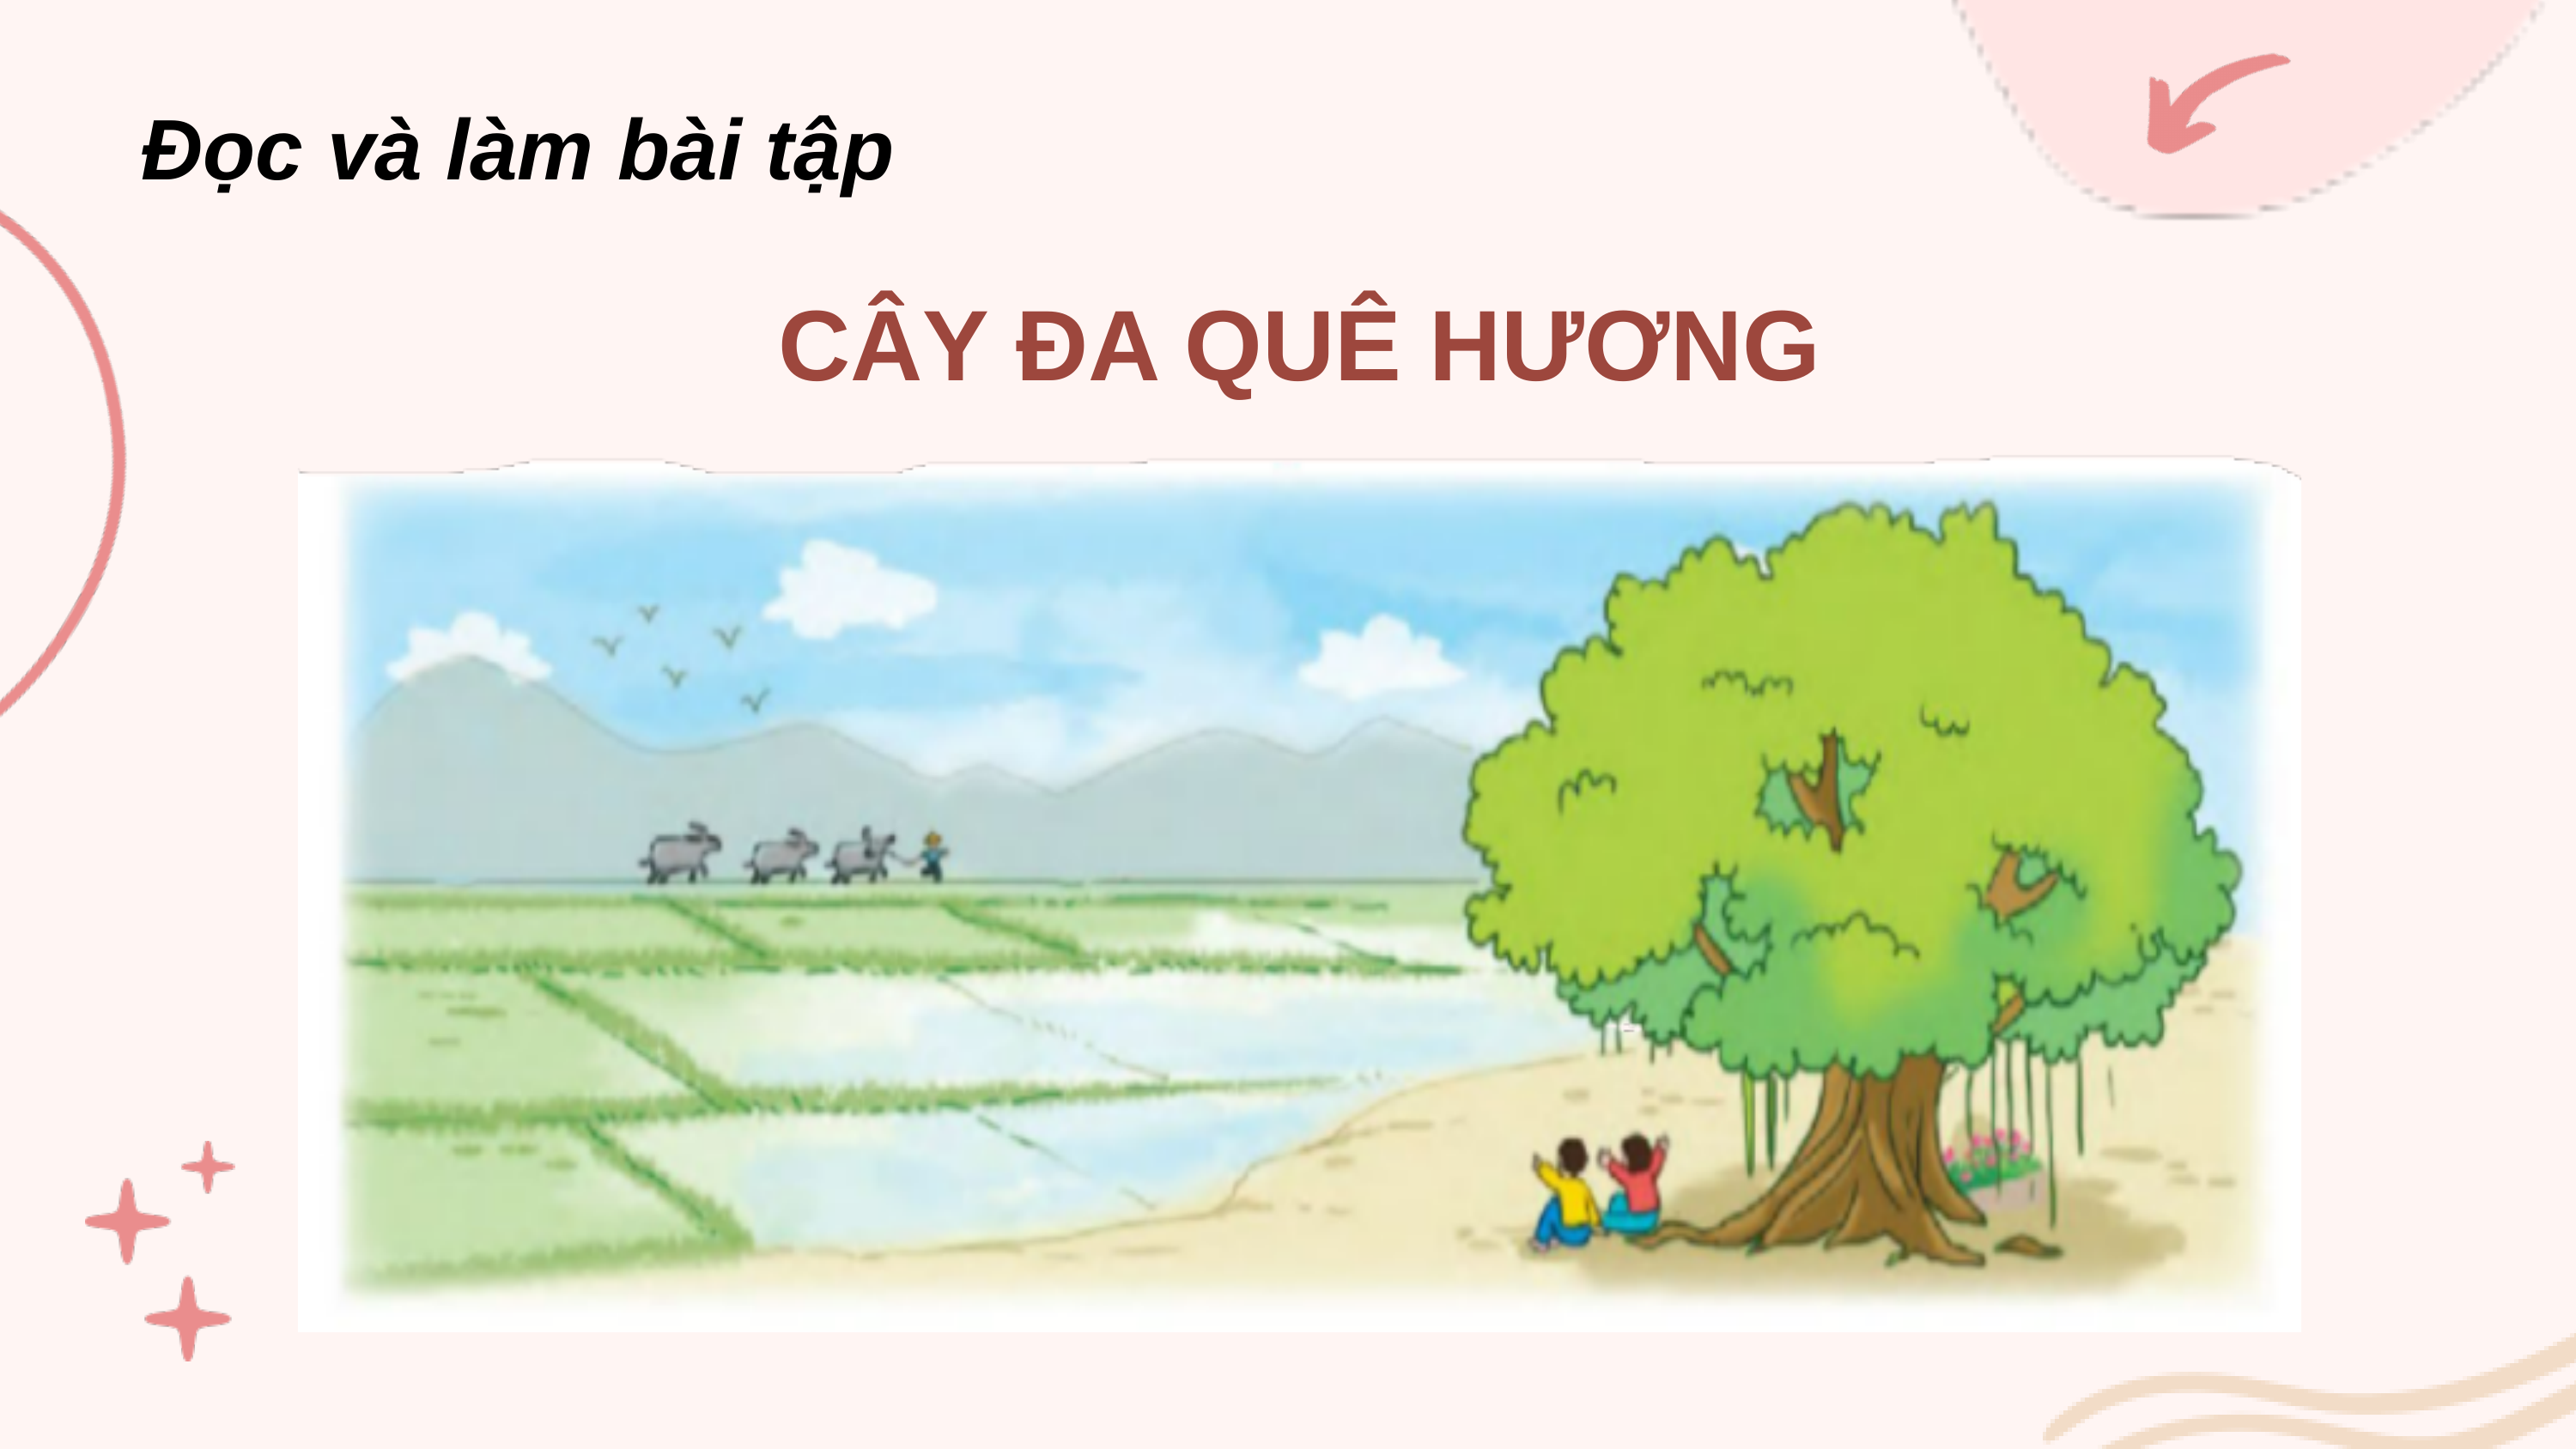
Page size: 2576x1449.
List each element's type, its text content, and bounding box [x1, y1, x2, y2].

text_box CÂY ĐA QUÊ HƯƠNG [677, 268, 1923, 399]
picture [85, 1141, 235, 1361]
picture [0, 76, 296, 921]
picture [1799, 0, 2576, 225]
picture [297, 402, 2576, 1449]
text_box Đọc và làm bài tập [147, 87, 979, 203]
